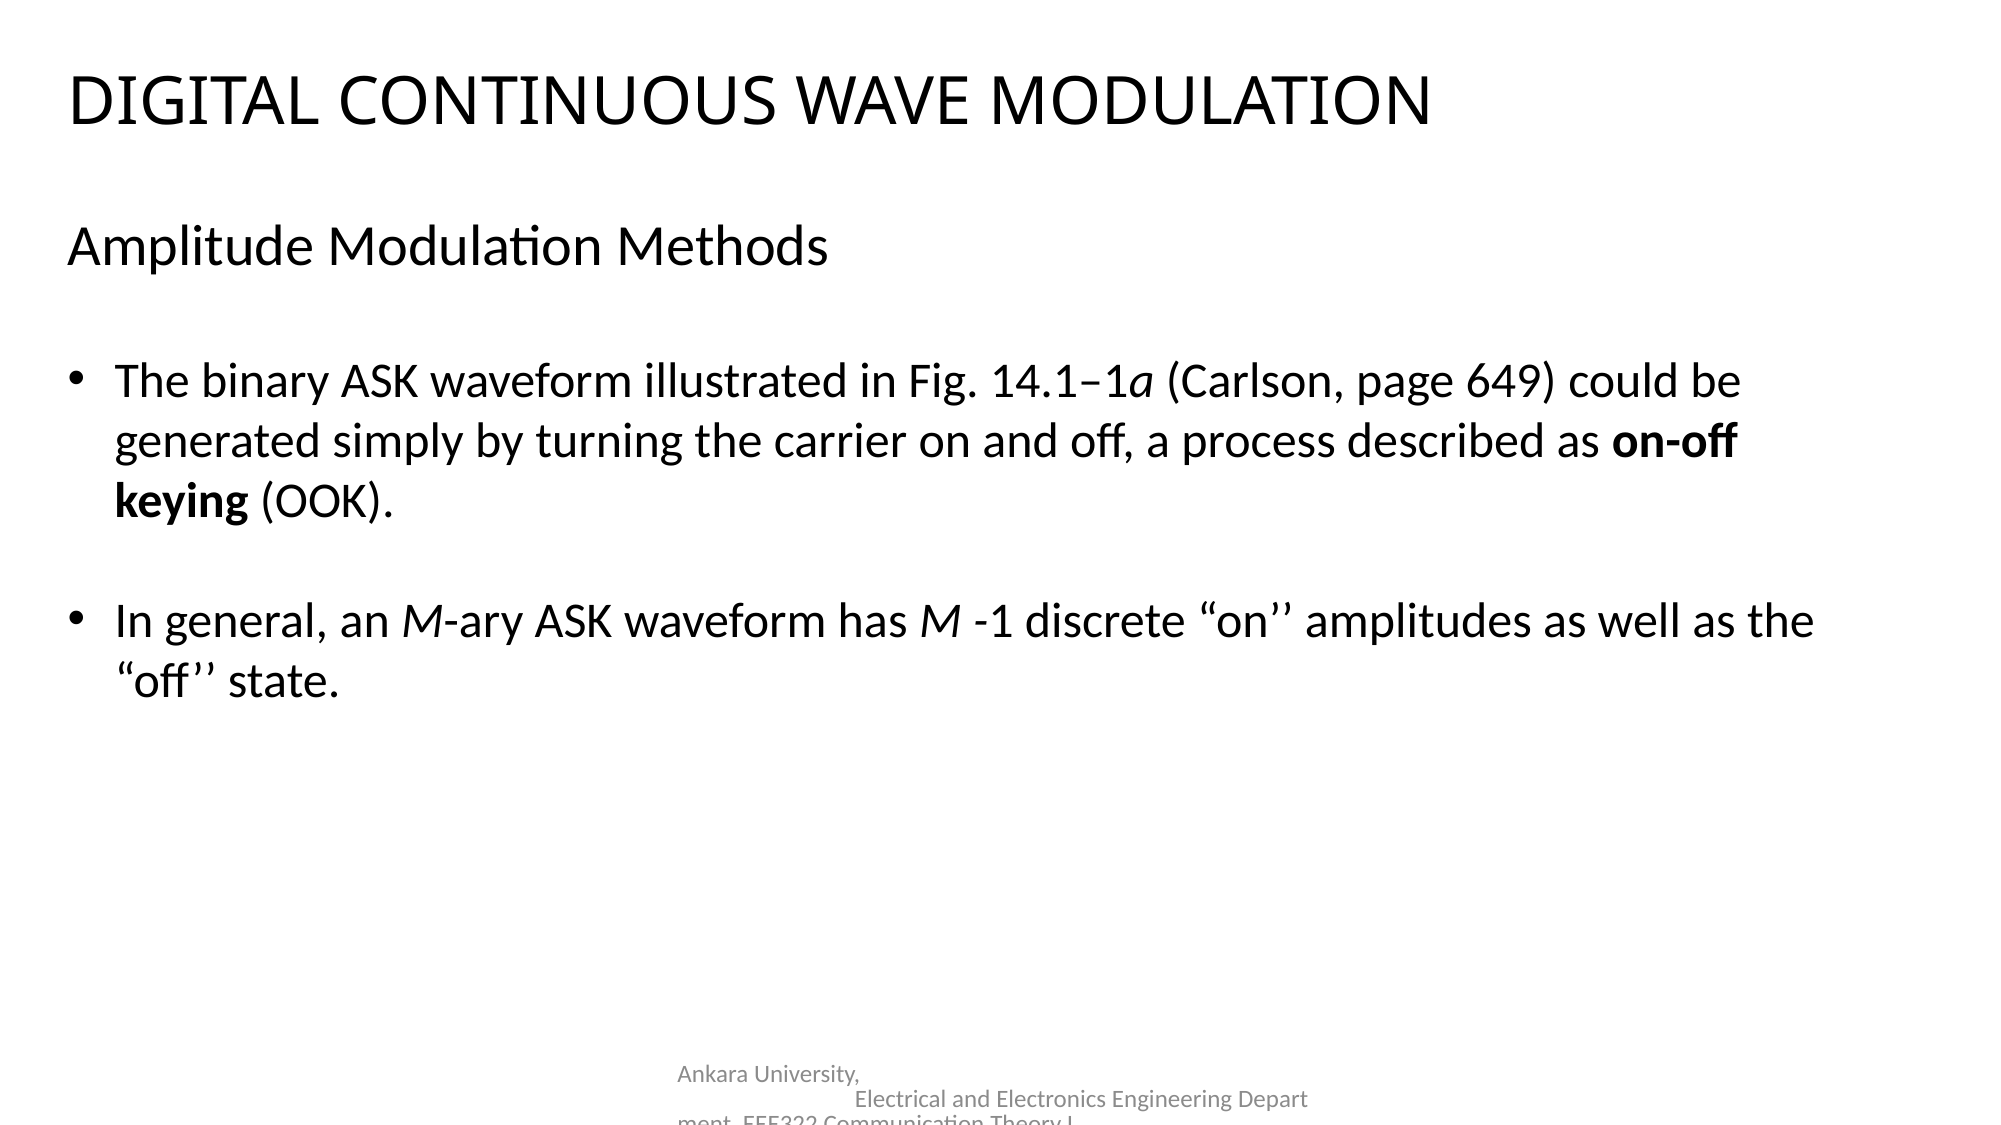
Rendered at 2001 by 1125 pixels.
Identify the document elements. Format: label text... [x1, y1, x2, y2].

text_box DIGITAL CONTINUOUS WAVE MODULATION Amplitude Modulation Methods The binary ASK waveform illustrated in Fig. 14.1–1a (Carlson, page 649) could be generated simply by turning the carrier on and off, a process described as on-off keying (OOK). In general, an M-ary ASK waveform has M -1 discrete “on’’ amplitudes as well as the “off’’ state. [52, 50, 1844, 1125]
